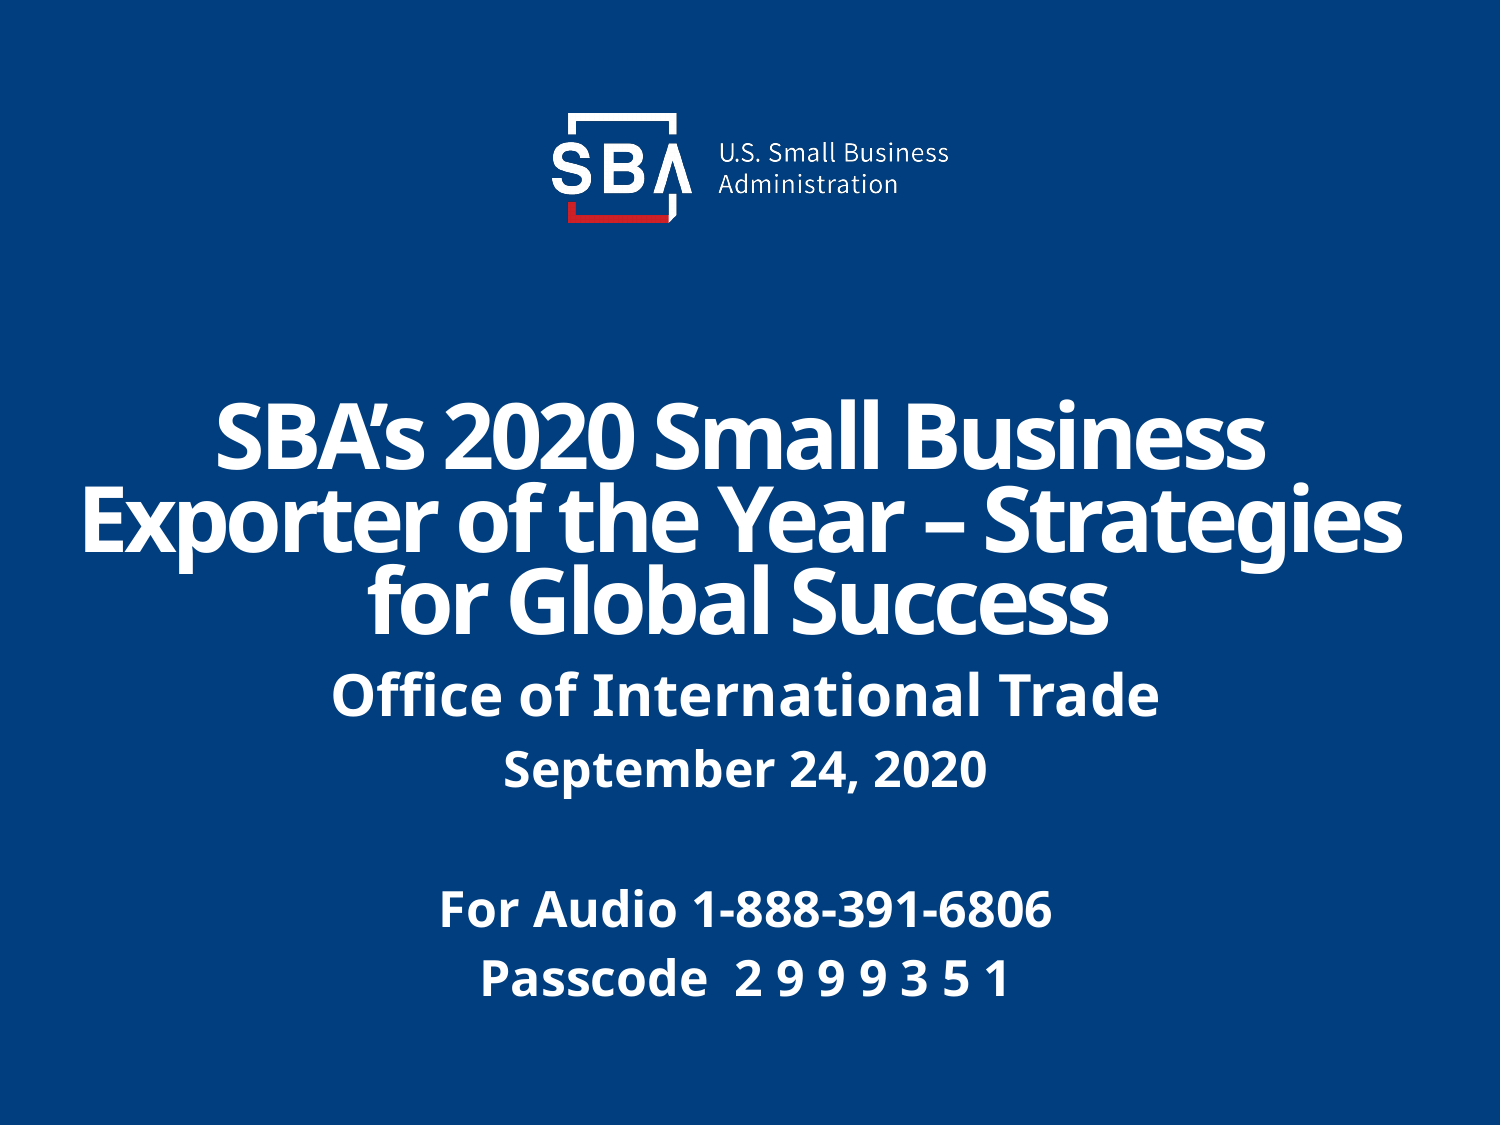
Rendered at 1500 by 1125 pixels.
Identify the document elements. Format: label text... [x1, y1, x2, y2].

list Office of International Trade September 24, 2020 For Audio 1-888-391-6806 Passcode 2 9 9 9 3 5 1 [183, 658, 1309, 1024]
picture [552, 113, 948, 223]
title SBA’s 2020 Small Business Exporter of the Year – Strategies for Global Success [45, 360, 1434, 659]
